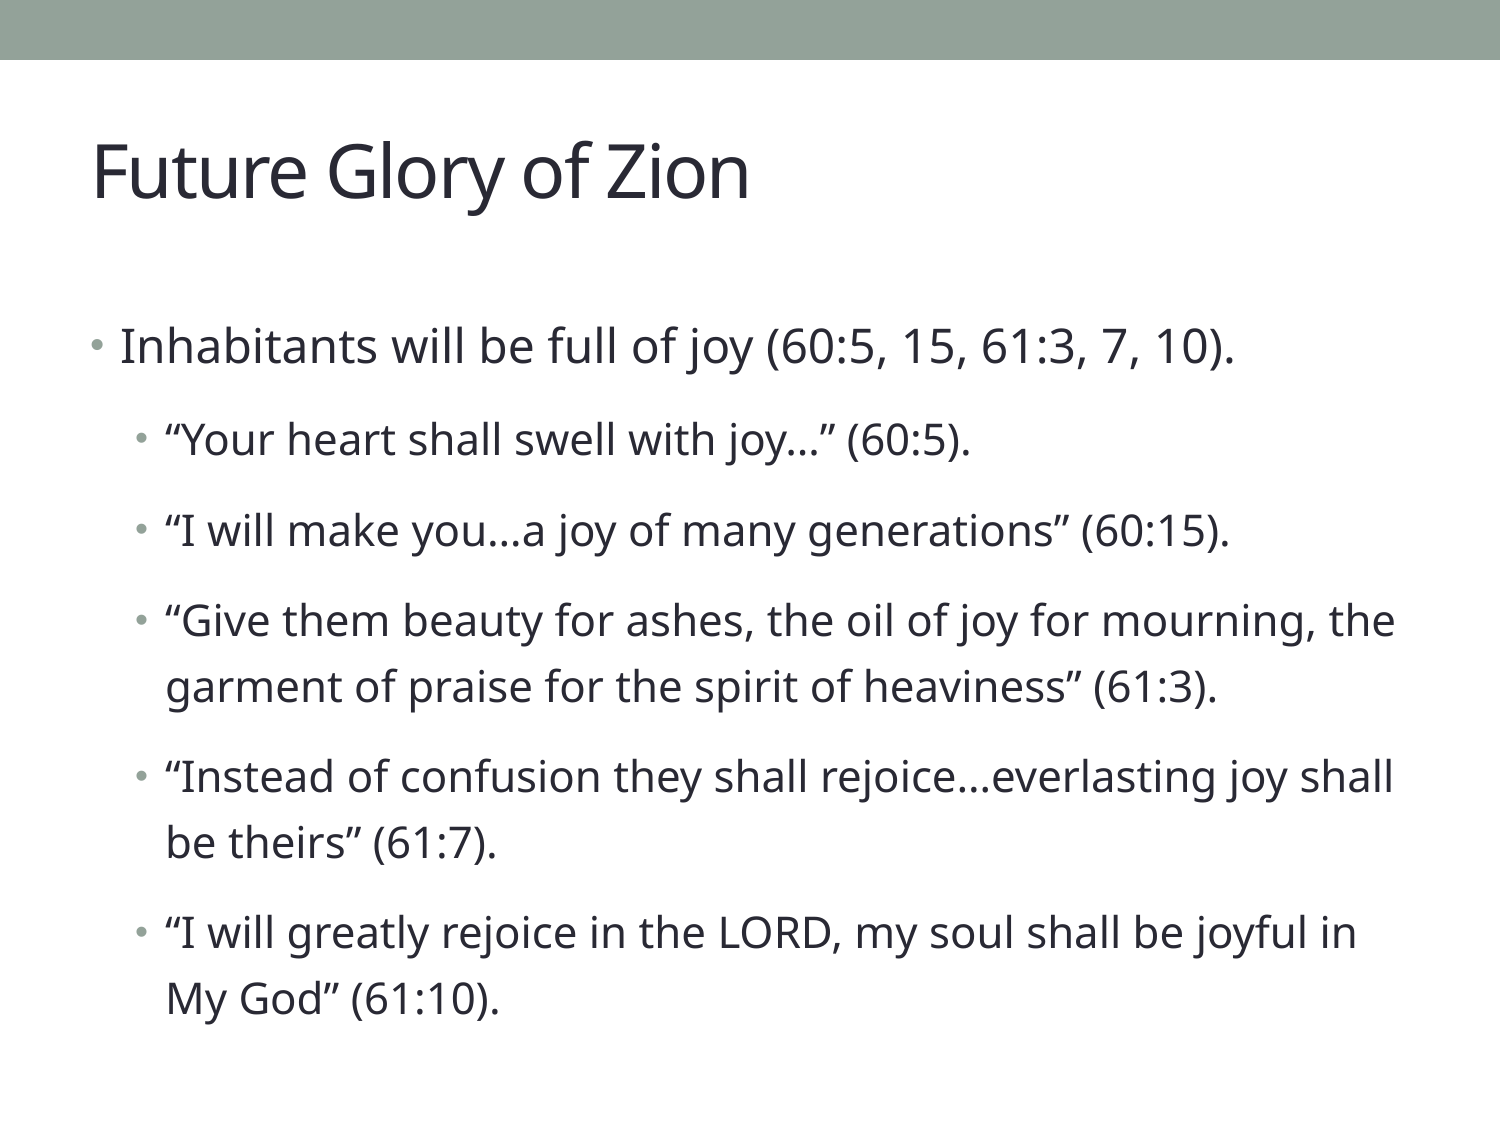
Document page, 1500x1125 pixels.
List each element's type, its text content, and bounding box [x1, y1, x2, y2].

title Future Glory of Zion [75, 87, 1425, 250]
list Inhabitants will be full of joy (60:5, 15, 61:3, 7, 10). “Your heart shall swell with joy…” (60:5). “I will make you…a joy of many generations” (60:15). “Give them beauty for ashes, the oil of joy for mourning, the garment of praise for the spirit of heaviness” (61:3). “Instead of confusion they shall rejoice…everlasting joy shall be theirs” (61:7). “I will greatly rejoice in the LORD, my soul shall be joyful in My God” (61:10). [75, 262, 1425, 1063]
